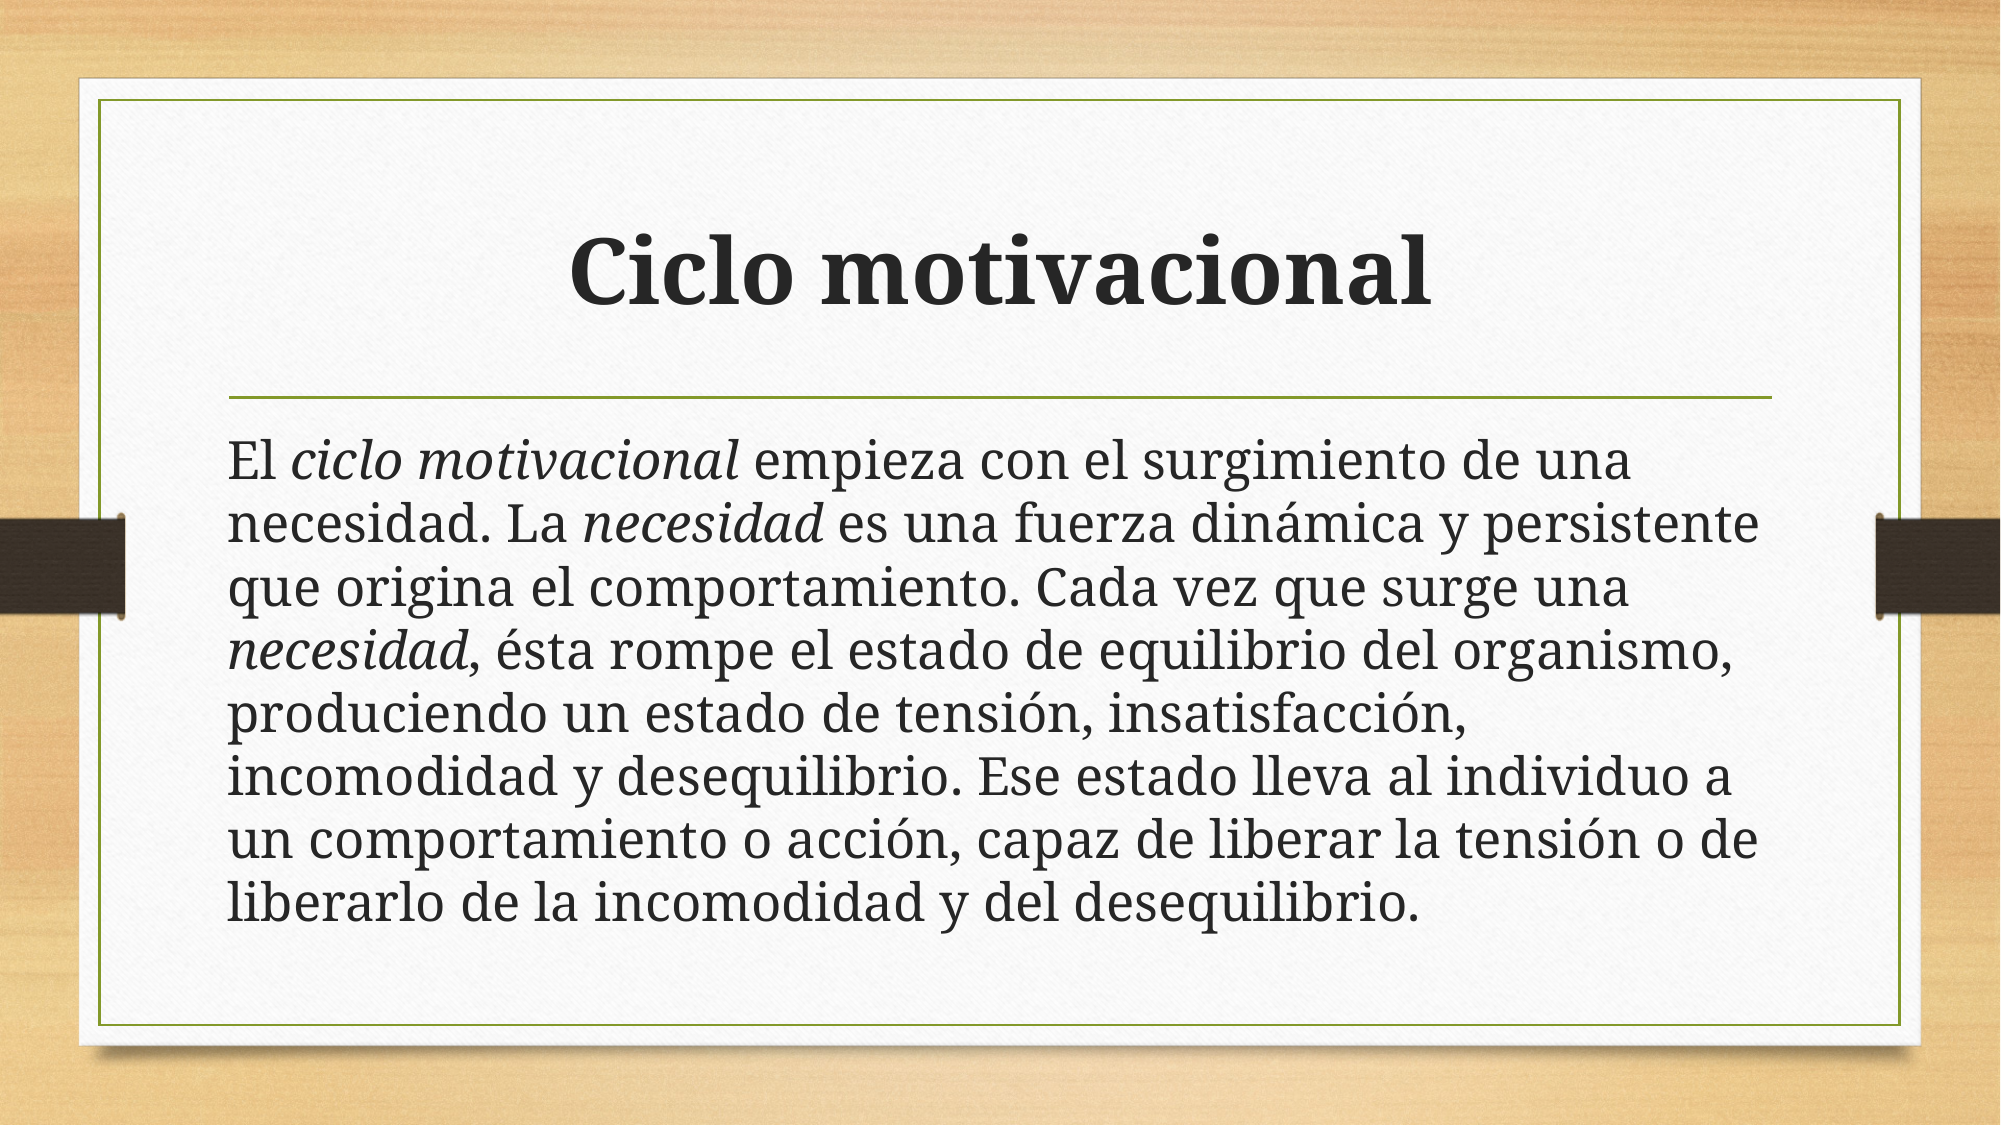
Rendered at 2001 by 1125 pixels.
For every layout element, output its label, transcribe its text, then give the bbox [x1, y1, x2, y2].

title Ciclo motivacional [212, 161, 1788, 375]
list El ciclo motivacional empieza con el surgimiento de una necesidad. La necesidad es una fuerza dinámica y persistente que origina el comportamiento. Cada vez que surge una necesidad, ésta rompe el estado de equilibrio del organismo, produciendo un estado de tensión, insatisfacción, incomodidad y desequilibrio. Ese estado lleva al individuo a un comportamiento o acción, capaz de liberar la tensión o de liberarlo de la incomodidad y del desequilibrio. [212, 419, 1788, 964]
picture [0, 0, 2001, 1125]
